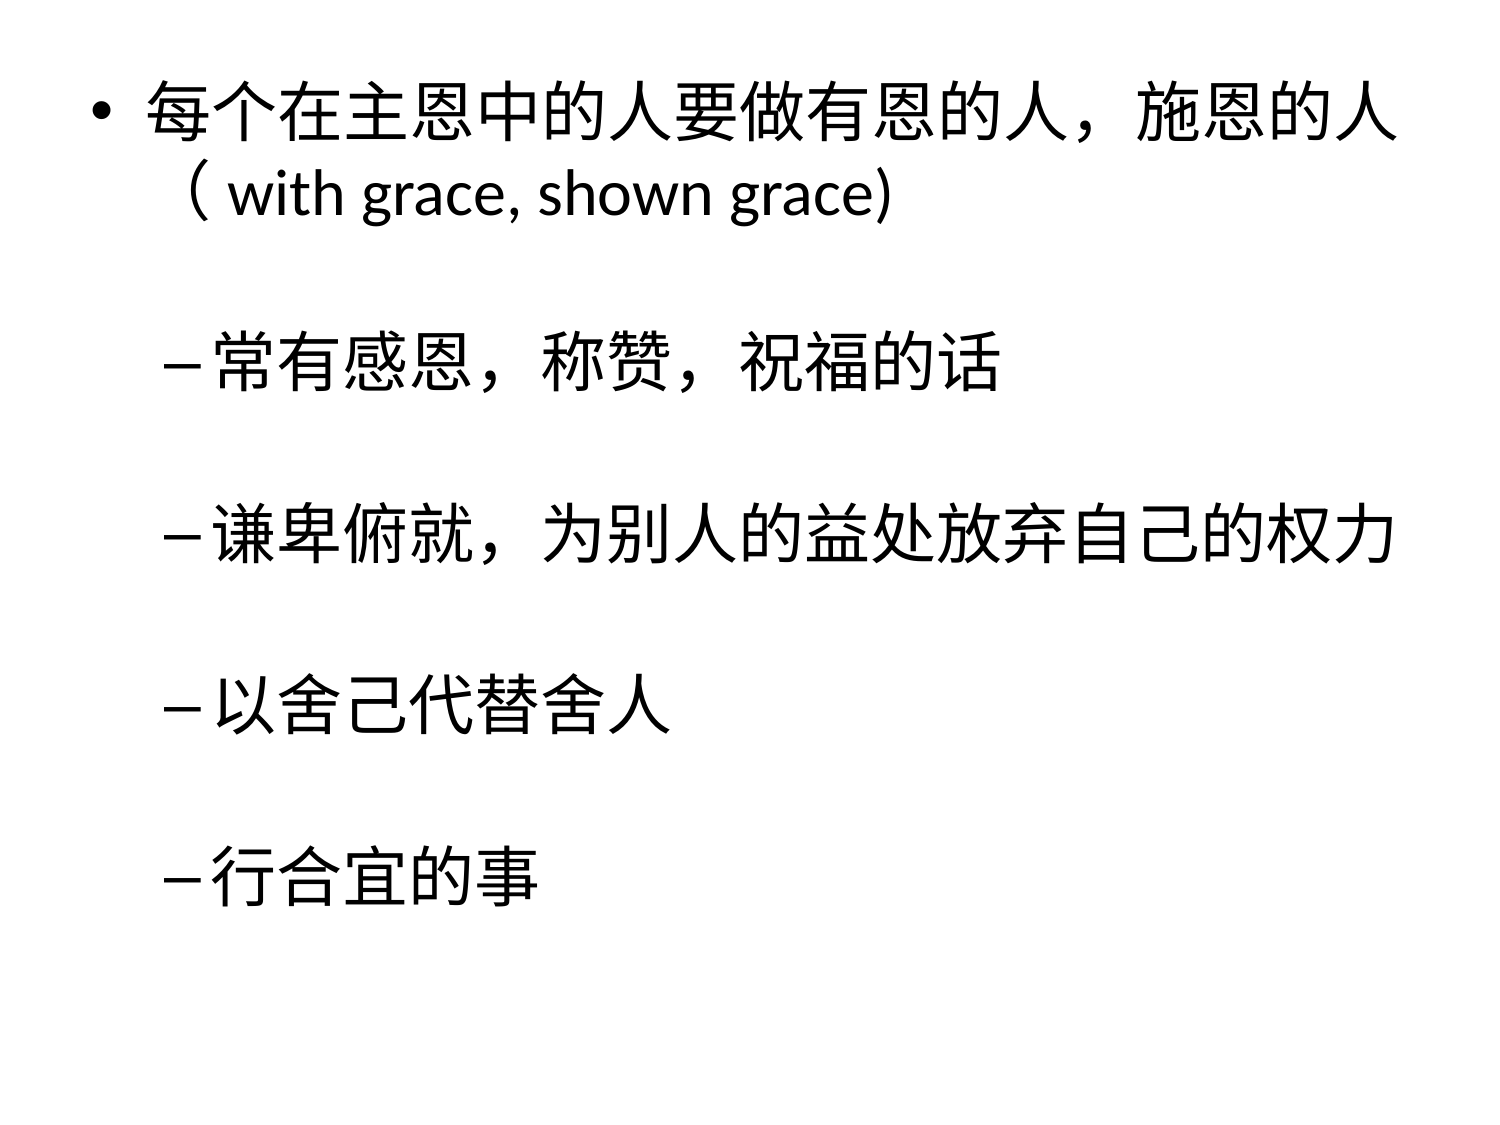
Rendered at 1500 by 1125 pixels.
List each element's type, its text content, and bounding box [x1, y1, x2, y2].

list 每个在主恩中的人要做有恩的人，施恩的人（with grace, shown grace) 常有感恩，称赞，祝福的话 谦卑俯就，为别人的益处放弃自己的权力 以舍己代替舍人 行合宜的事 [75, 62, 1425, 1005]
